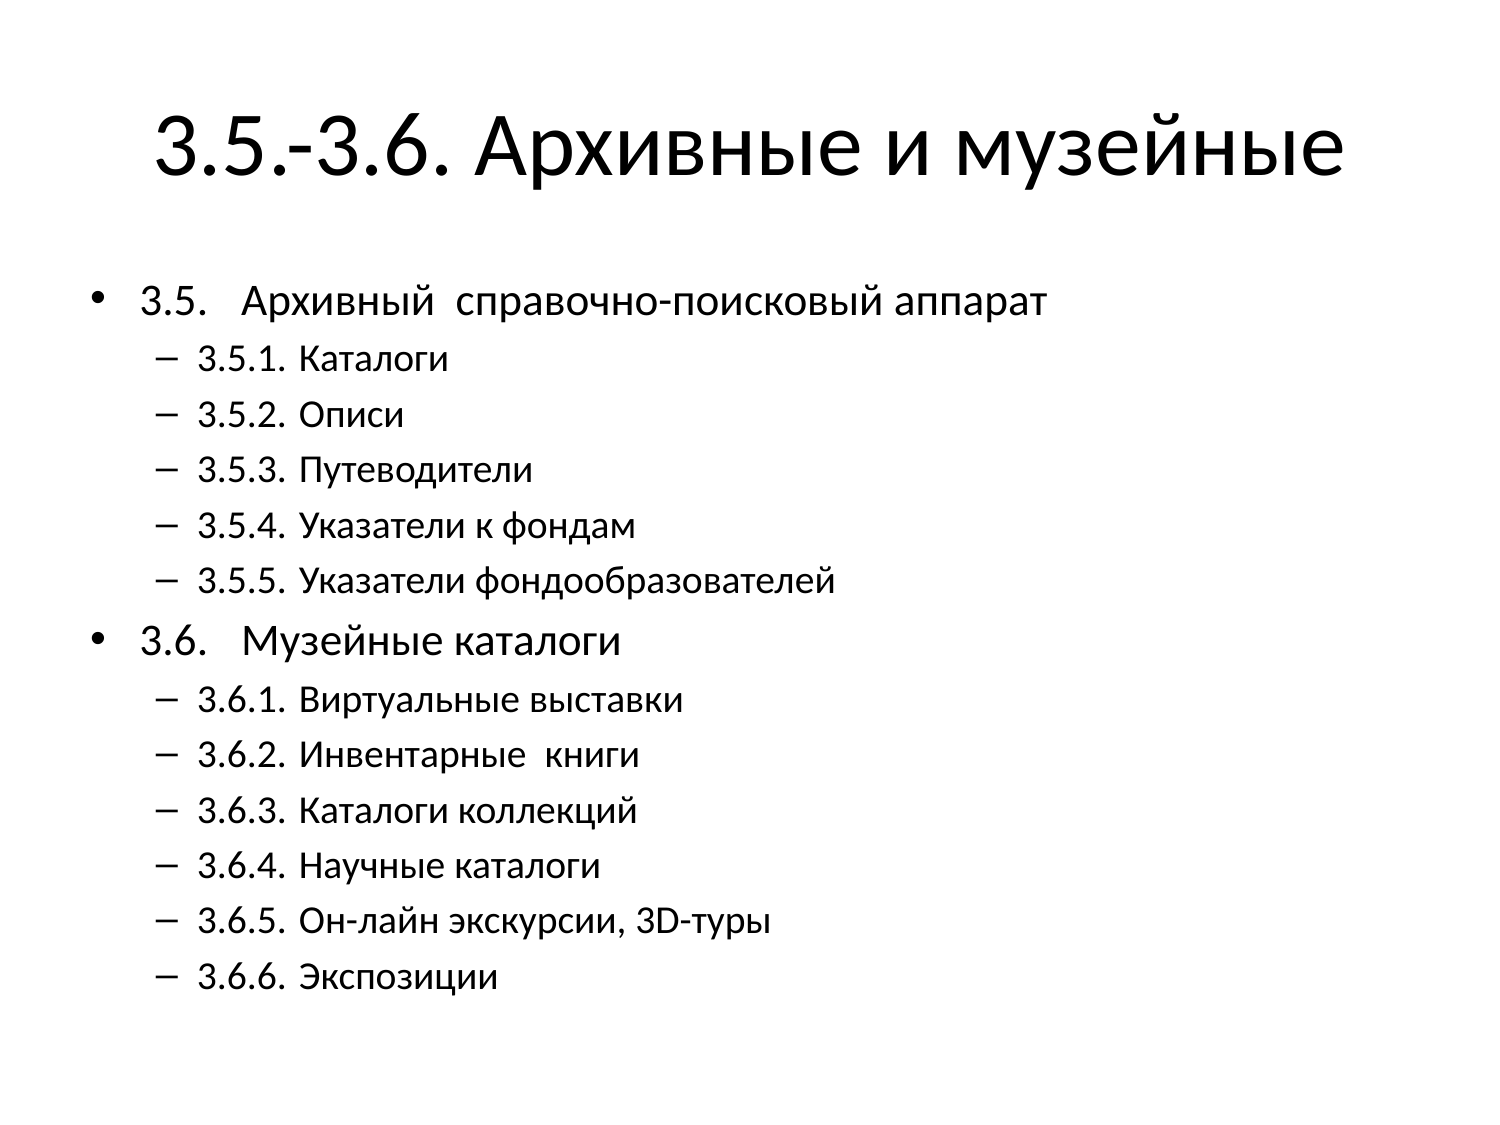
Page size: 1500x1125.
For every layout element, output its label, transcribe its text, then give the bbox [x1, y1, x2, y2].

list 3.5. Архивный справочно-поисковый аппарат 3.5.1. Каталоги 3.5.2. Описи 3.5.3. Путеводители 3.5.4. Указатели к фондам 3.5.5. Указатели фондообразователей 3.6. Музейные каталоги 3.6.1. Виртуальные выставки 3.6.2. Инвентарные книги 3.6.3. Каталоги коллекций 3.6.4. Научные каталоги 3.6.5. Он-лайн экскурсии, 3D-туры 3.6.6. Экспозиции [75, 262, 1425, 1005]
title 3.5.-3.6. Архивные и музейные [75, 45, 1425, 233]
